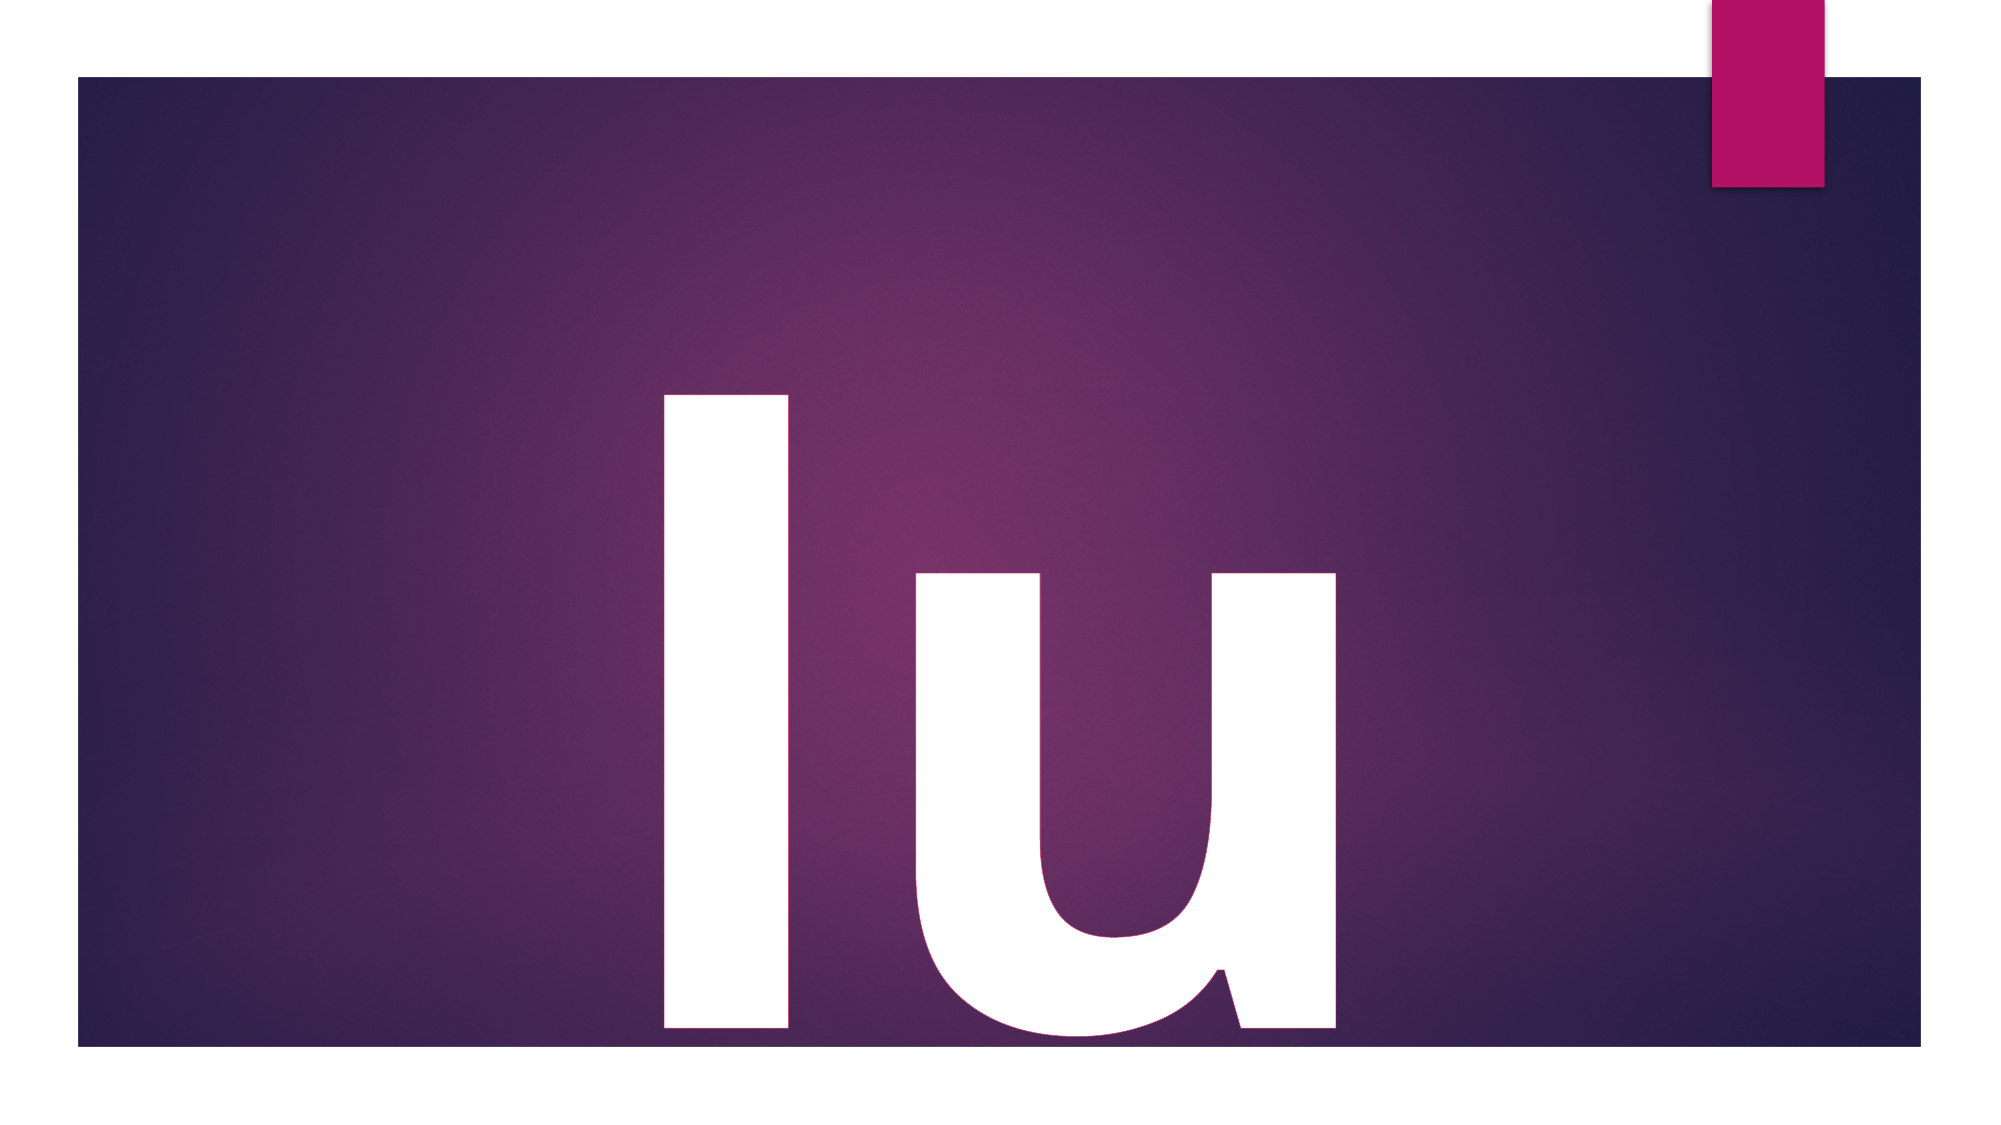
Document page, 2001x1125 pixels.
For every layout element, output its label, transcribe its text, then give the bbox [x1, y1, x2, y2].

text_box lu [584, 187, 1416, 1125]
